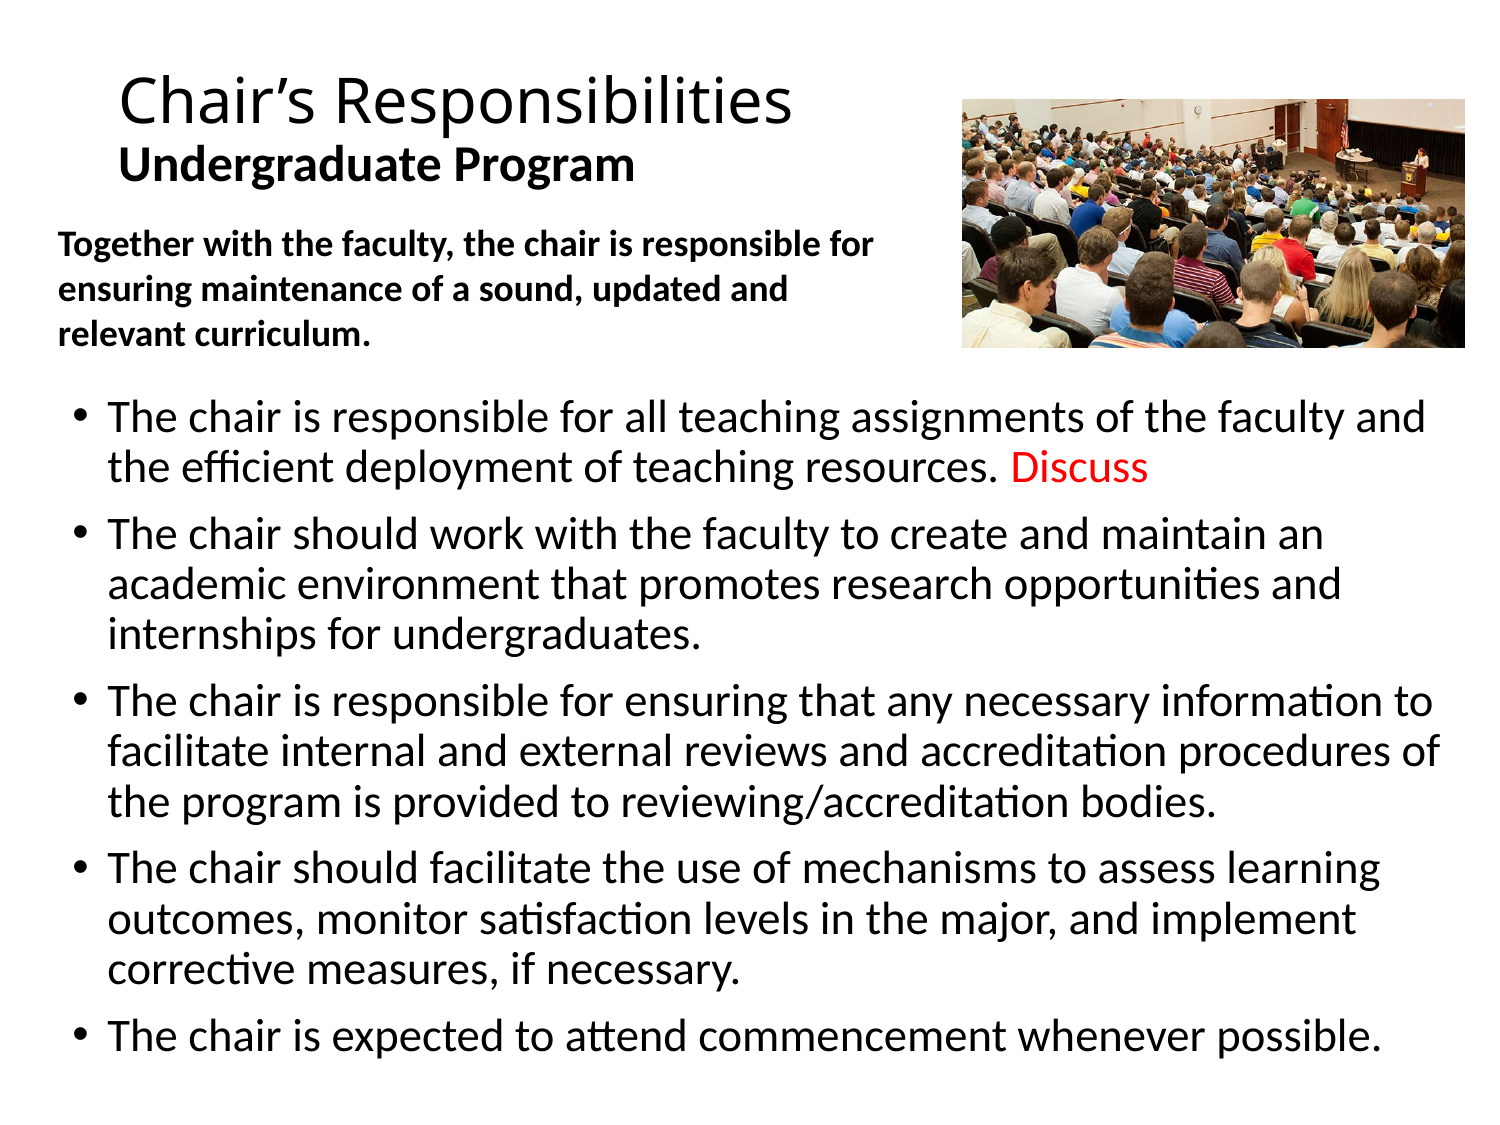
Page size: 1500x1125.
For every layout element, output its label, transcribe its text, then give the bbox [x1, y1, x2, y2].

list The chair is responsible for all teaching assignments of the faculty and the efficient deployment of teaching resources. Discuss The chair should work with the faculty to create and maintain an academic environment that promotes research opportunities and internships for undergraduates. The chair is responsible for ensuring that any necessary information to facilitate internal and external reviews and accreditation procedures of the program is provided to reviewing/accreditation bodies. The chair should facilitate the use of mechanisms to assess learning outcomes, monitor satisfaction levels in the major, and implement corrective measures, if necessary. The chair is expected to attend commencement whenever possible. [57, 384, 1465, 1099]
title Chair’s Responsibilities Undergraduate Program [103, 59, 1397, 278]
text_box Together with the faculty, the chair is responsible for ensuring maintenance of a sound, updated and relevant curriculum. [43, 211, 941, 362]
picture [962, 99, 1465, 348]
